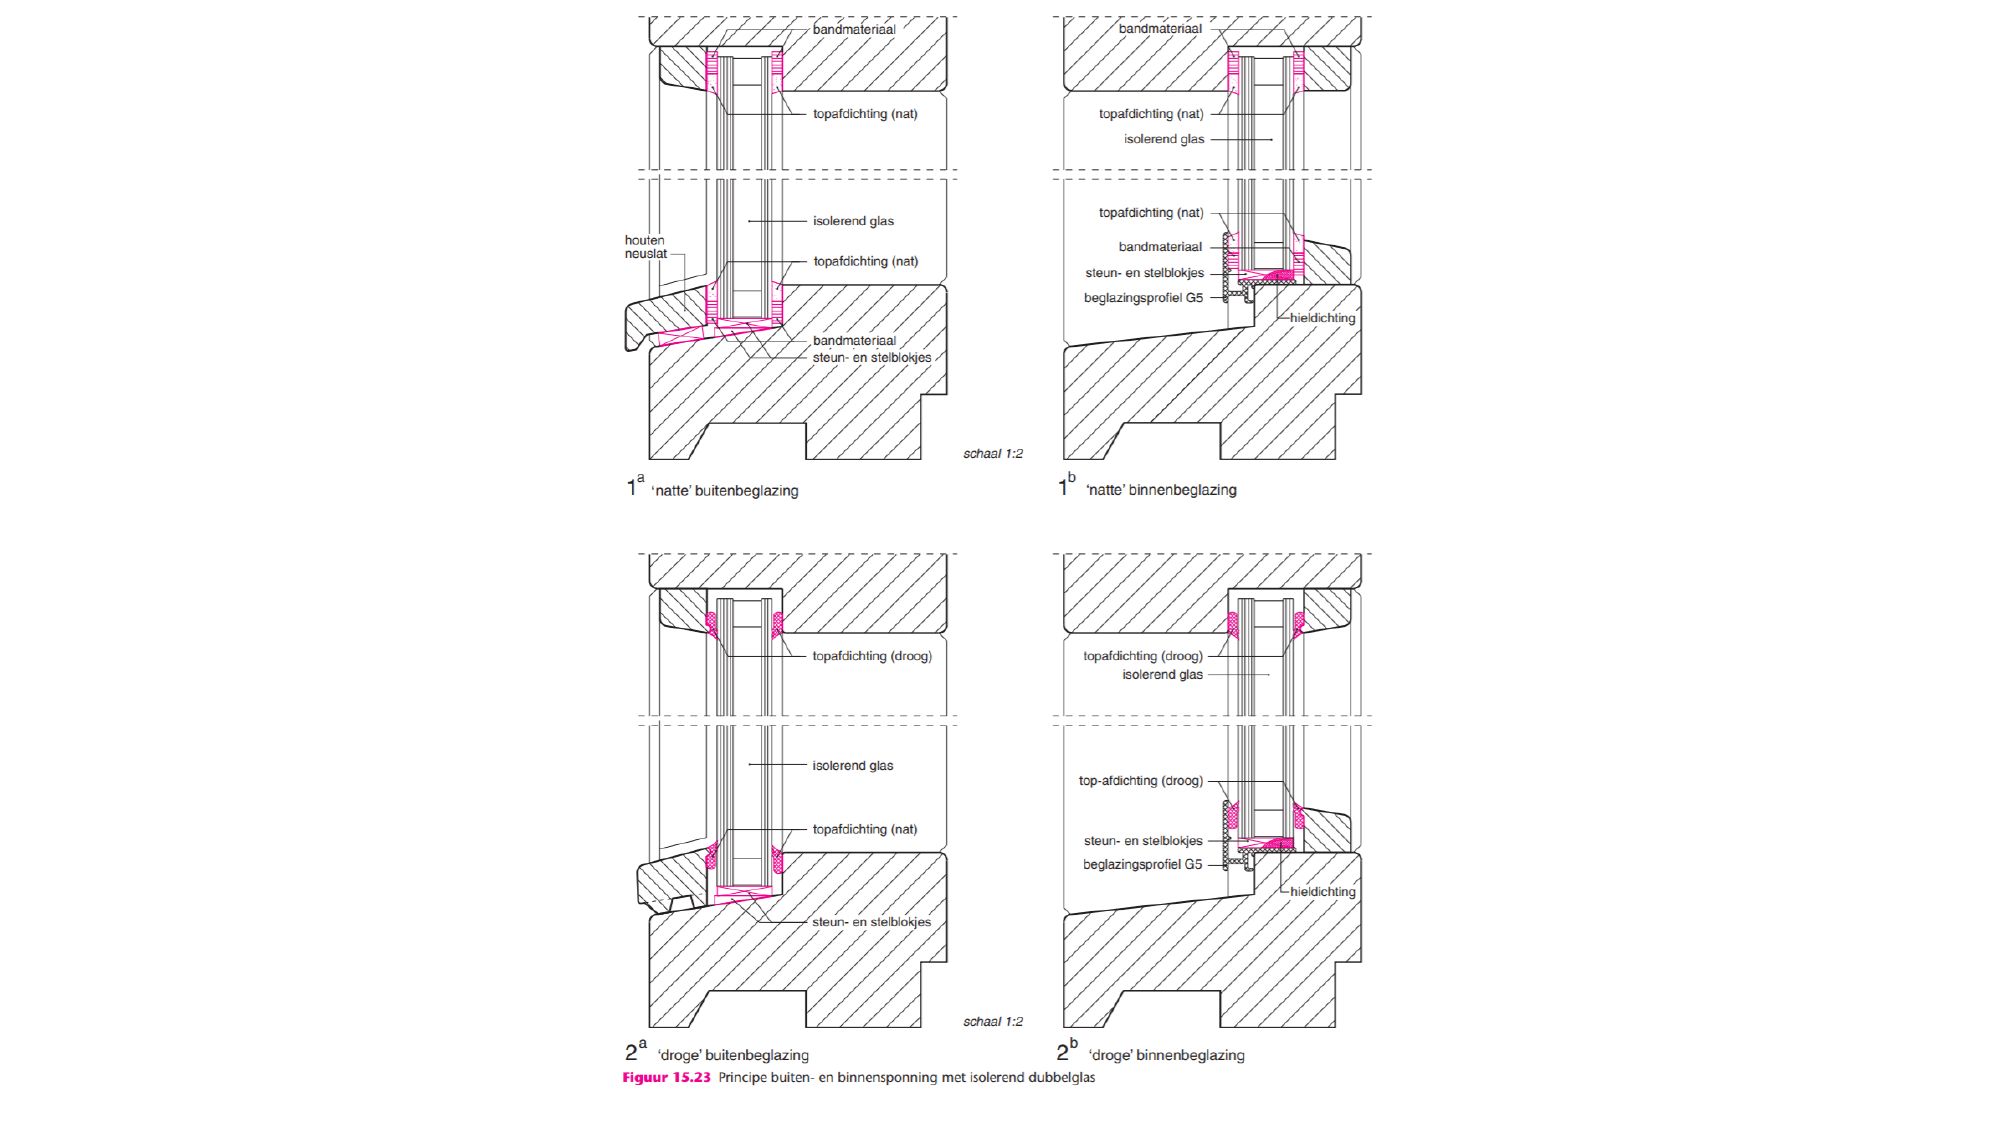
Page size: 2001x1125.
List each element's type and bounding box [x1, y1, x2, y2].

picture [597, 0, 1403, 1125]
